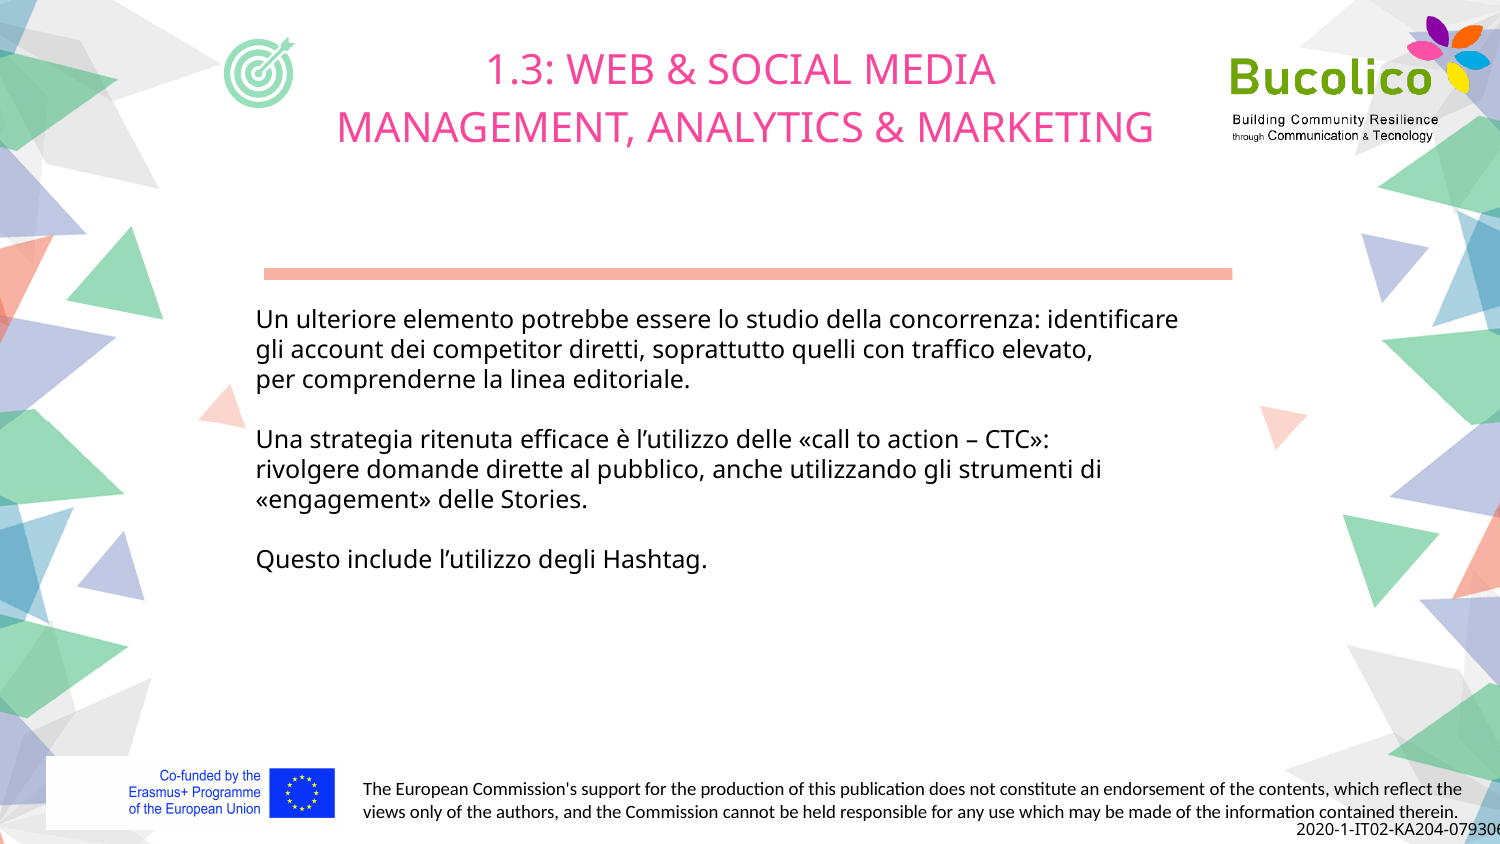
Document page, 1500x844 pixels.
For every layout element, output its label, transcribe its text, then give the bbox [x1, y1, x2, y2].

text_box Un ulteriore elemento potrebbe essere lo studio della concorrenza: identificare gli account dei competitor diretti, soprattutto quelli con traffico elevato, per comprenderne la linea editoriale. Una strategia ritenuta efficace è l’utilizzo delle «call to action – CTC»: rivolgere domande dirette al pubblico, anche utilizzando gli strumenti di «engagement» delle Stories. Questo include l’utilizzo degli Hashtag. [240, 296, 1260, 581]
text_box The European Commission's support for the production of this publication does not constitute an endorsement of the contents, which reflect the views only of the authors, and the Commission cannot be held responsible for any use which may be made of the information contained therein. [348, 769, 1486, 830]
text_box [262, 266, 1235, 282]
text_box [221, 34, 298, 111]
text_box 1.3: WEB & SOCIAL MEDIA MANAGEMENT, ANALYTICS & MARKETING [223, 49, 1210, 145]
picture [0, 0, 1500, 844]
